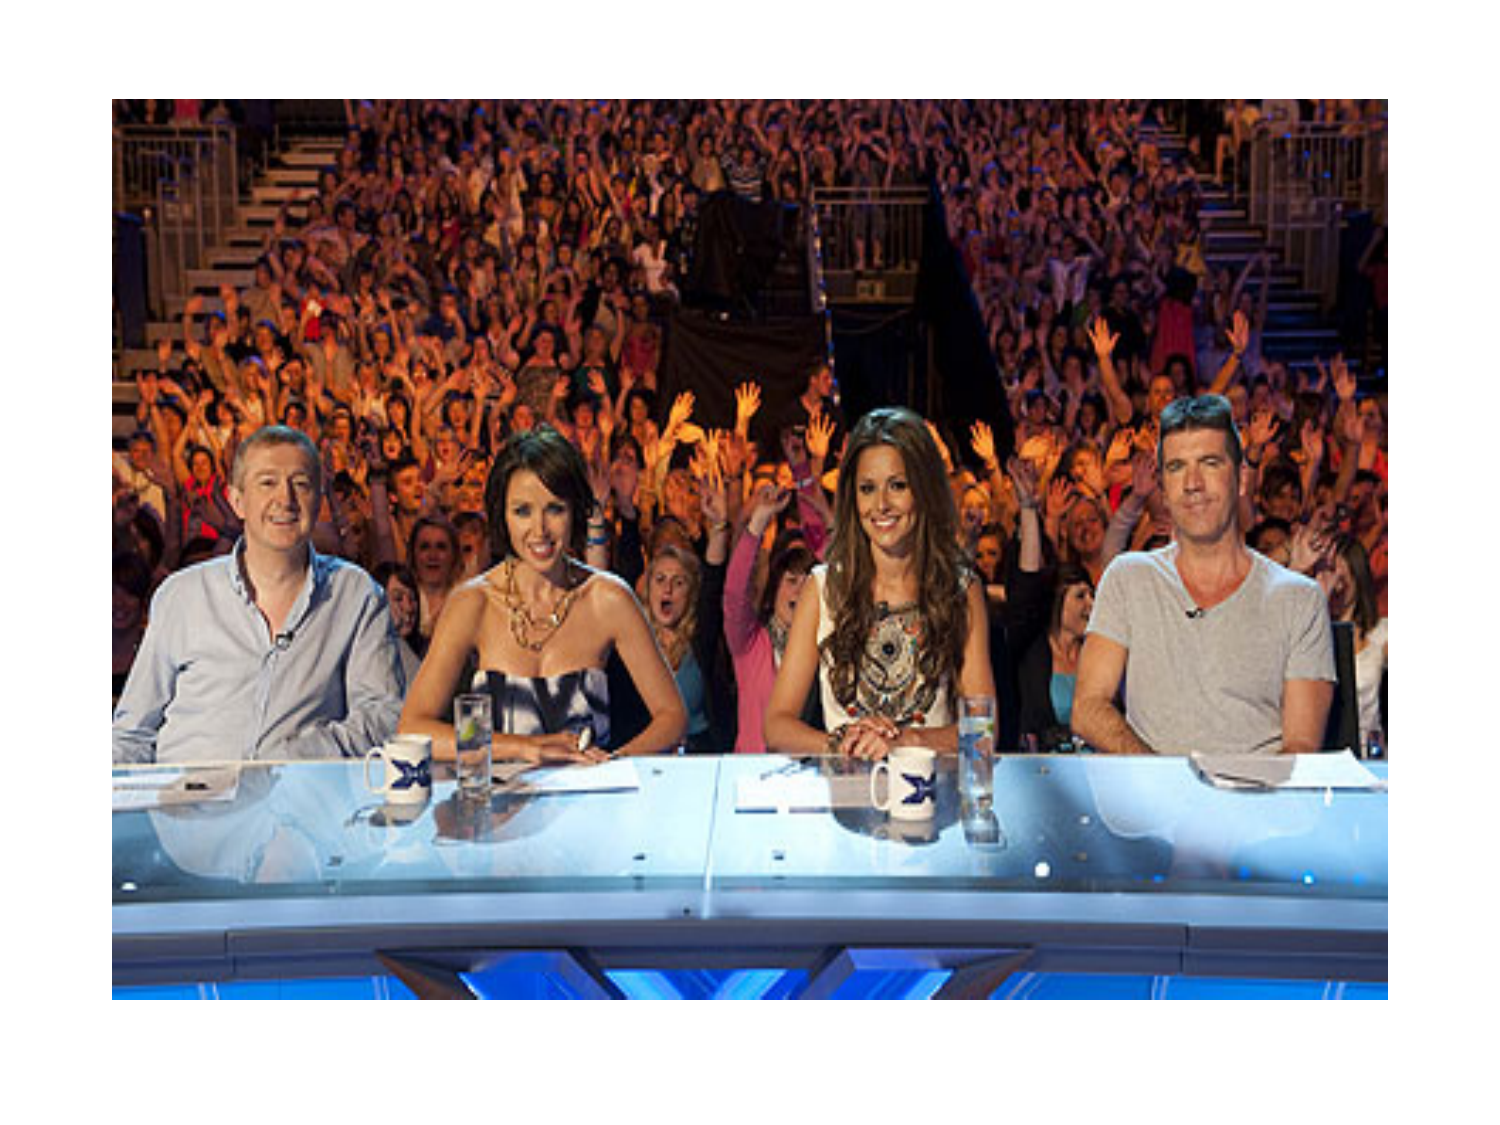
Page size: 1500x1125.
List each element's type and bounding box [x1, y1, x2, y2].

picture [112, 99, 1388, 1001]
